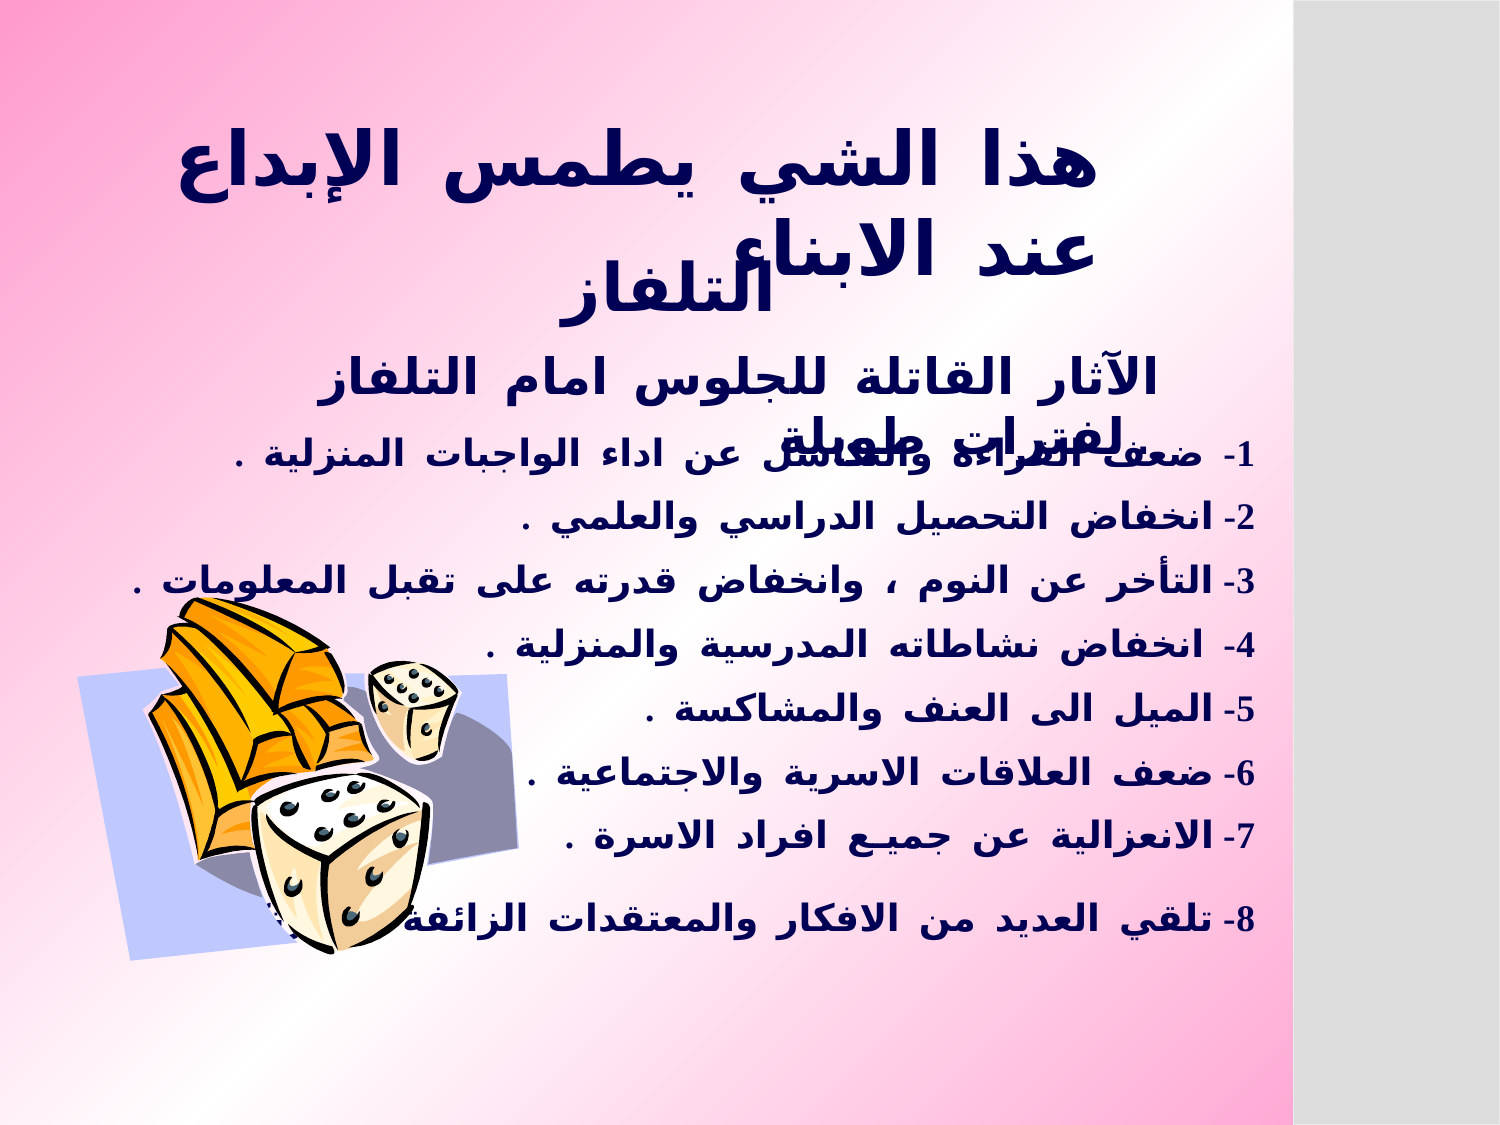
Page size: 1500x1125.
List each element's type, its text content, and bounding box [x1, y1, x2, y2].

text_box [1293, 0, 1500, 1125]
text_box هذا الشي يطمس الإبداع عند الابناء [53, 102, 1117, 298]
text_box 1- ضعف القراءة والتكاسل عن اداء الواجبات المنزلية . 2- انخفاض التحصيل الدراسي والعلمي . 3- التأخر عن النوم ، وانخفاض قدرته على تقبل المعلومات . 4- انخفاض نشاطاته المدرسية والمنزلية . 5- الميل الى العنف والمشاكسة . 6- ضعف العلاقات الاسرية والاجتماعية . 7- الانعزالية عن جميـع افراد الاسرة . 8- تلقي العديد من الافكار والمعتقدات الزائفة والمرتكسة . [7, 421, 1270, 949]
text_box الآثار القاتلة للجلوس امام التلفاز لفترات طويلة . [200, 337, 1176, 421]
picture [76, 593, 523, 965]
text_box التلفاز [388, 237, 951, 333]
